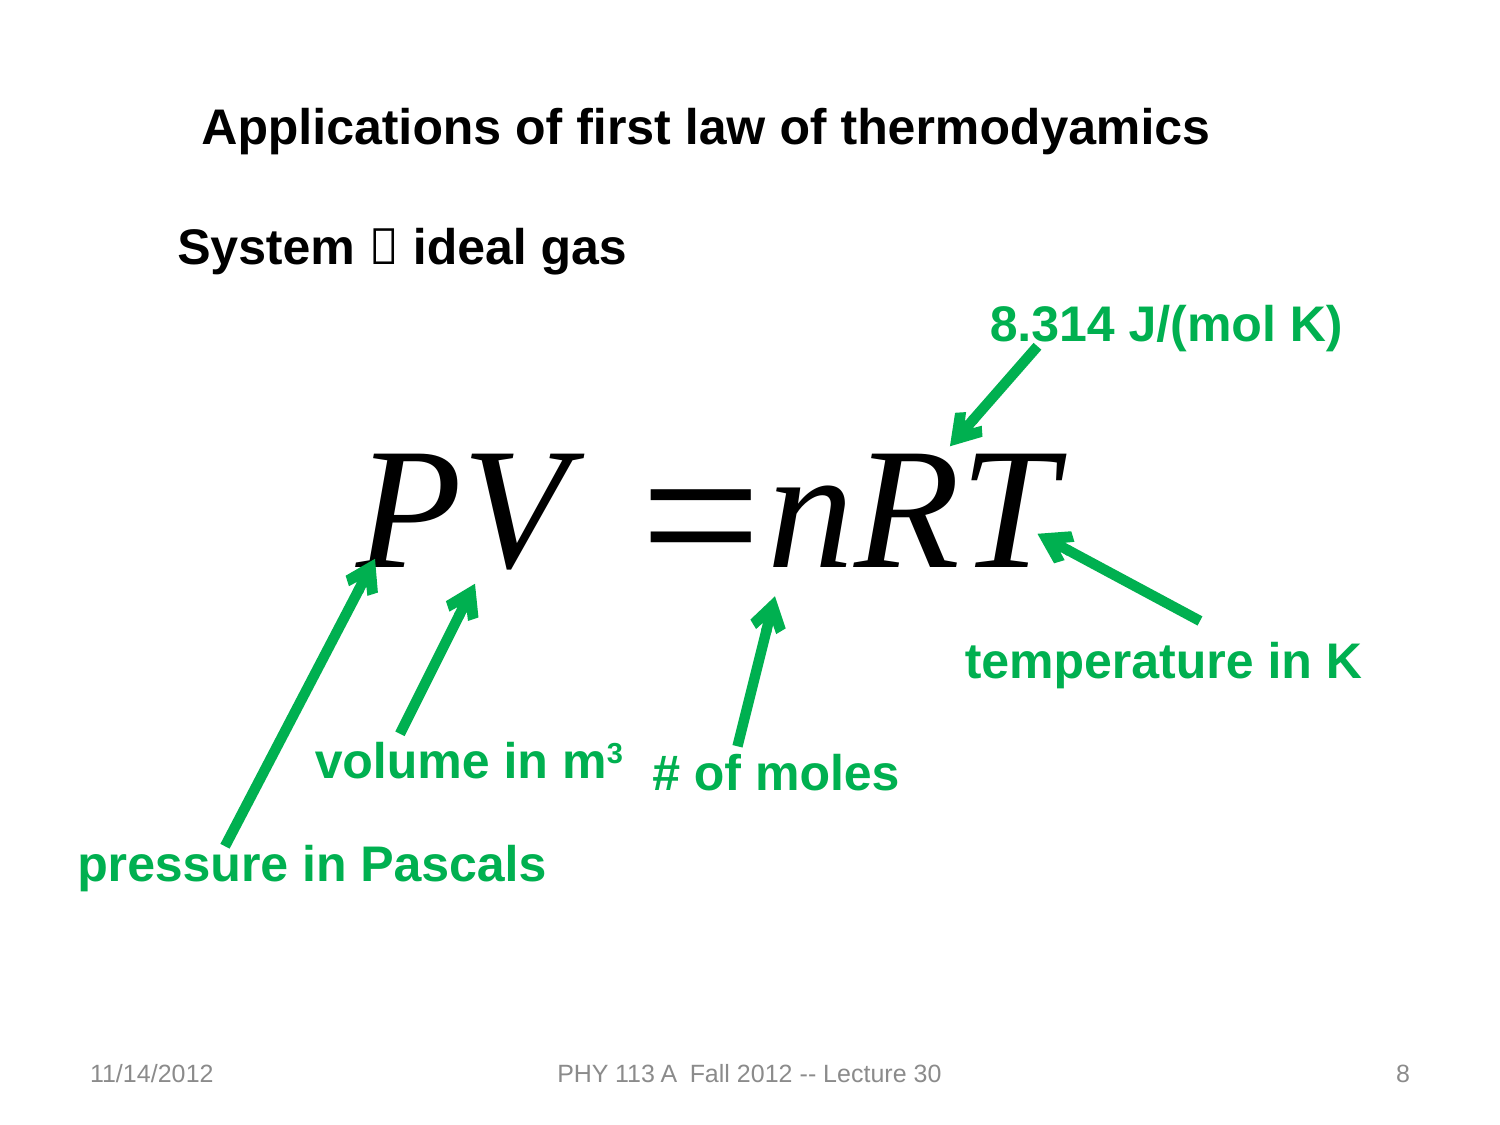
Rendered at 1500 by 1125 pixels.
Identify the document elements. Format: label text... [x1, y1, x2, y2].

footer PHY 113 A Fall 2012 -- Lecture 30 [512, 1042, 988, 1103]
text_box Applications of first law of thermodyamics System  ideal gas [162, 87, 1250, 282]
slide_number 8 [1074, 1042, 1425, 1103]
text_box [62, 283, 1476, 901]
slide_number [75, 1042, 425, 1103]
